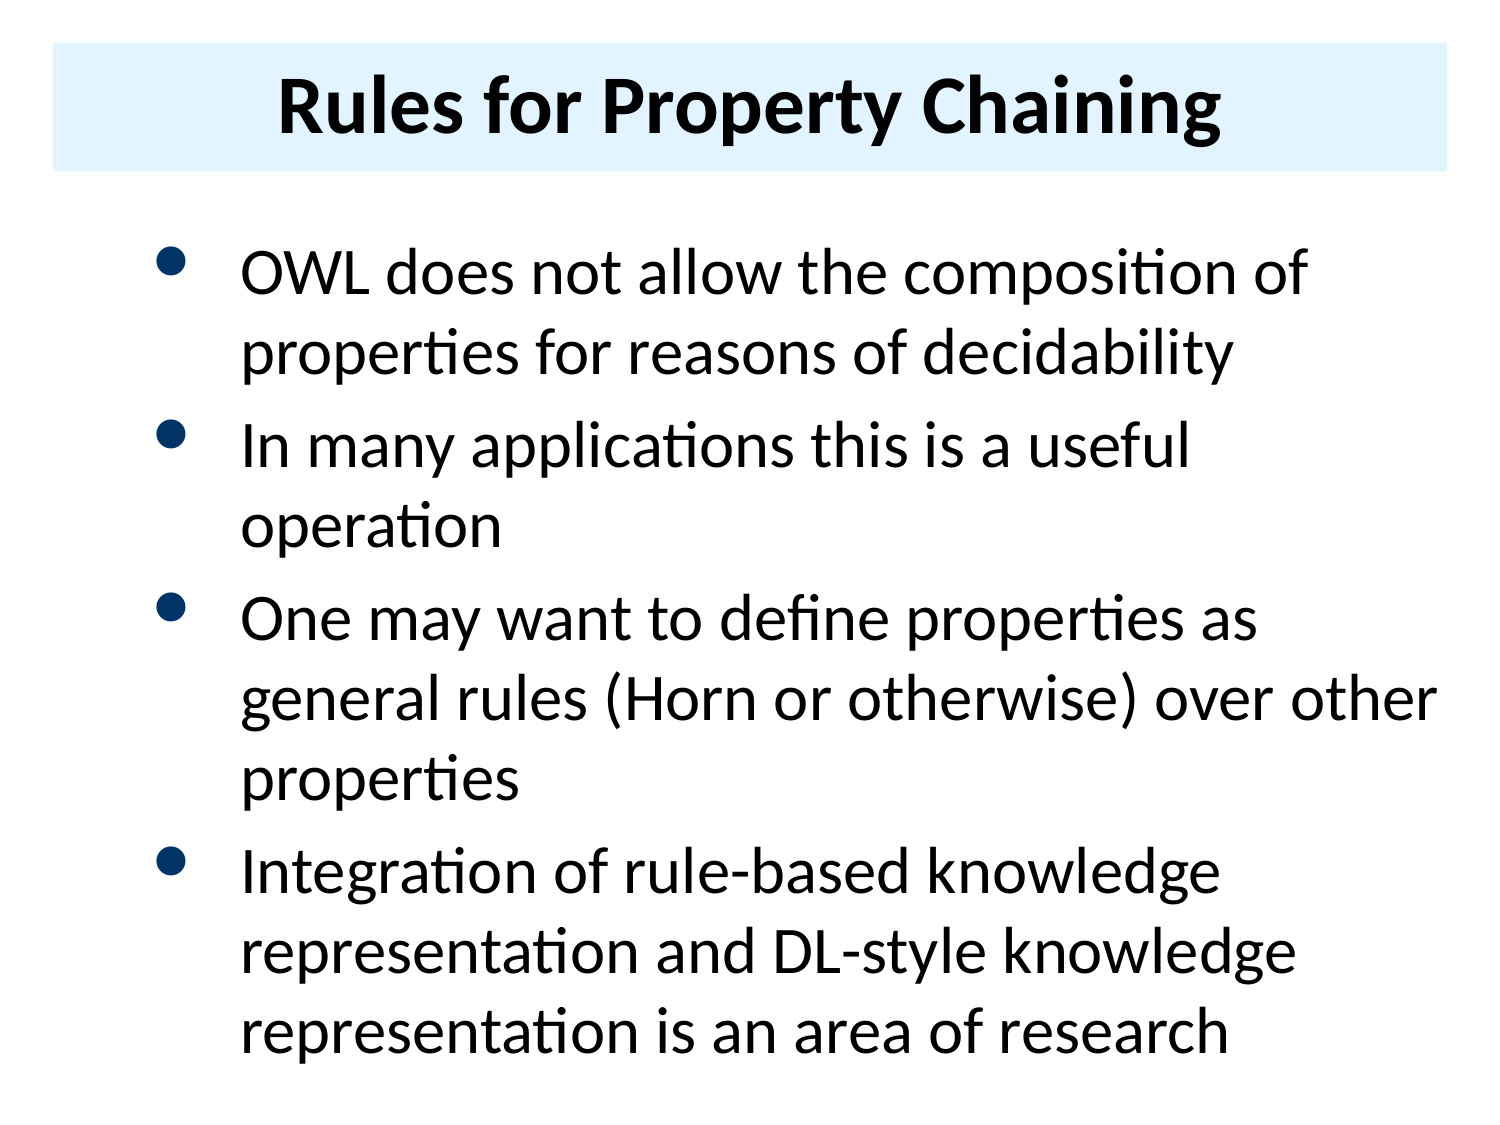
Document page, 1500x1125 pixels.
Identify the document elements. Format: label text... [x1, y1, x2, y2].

list OWL does not allow the composition of properties for reasons of decidability In many applications this is a useful operation One may want to define properties as general rules (Horn or otherwise) over other properties Integration of rule-based knowledge representation and DL-style knowledge representation is an area of research [137, 220, 1471, 1071]
title Rules for Property Chaining [53, 42, 1447, 172]
